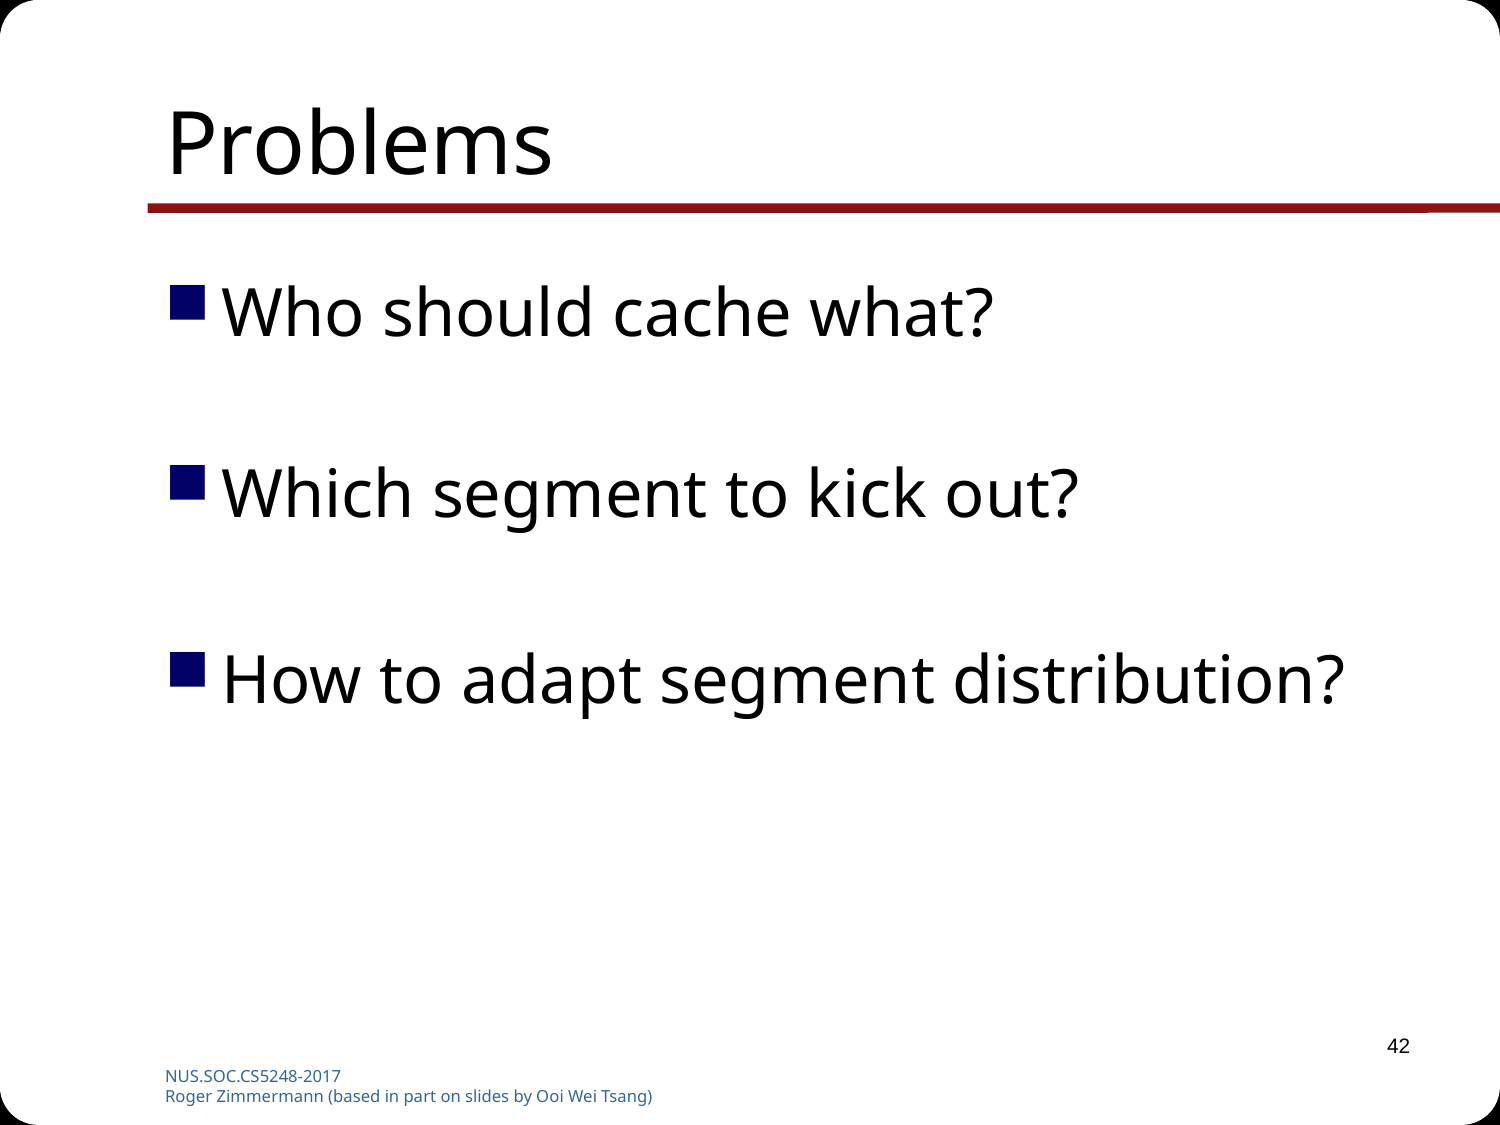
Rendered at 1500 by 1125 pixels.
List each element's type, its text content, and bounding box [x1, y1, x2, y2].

list Who should cache what? Which segment to kick out? How to adapt segment distribution? [149, 262, 1426, 1006]
slide_number NUS.SOC.CS5248-2017 Roger Zimmermann (based in part on slides by Ooi Wei Tsang) [149, 1058, 549, 1101]
footer [549, 1024, 1038, 1101]
slide_number 42 [1112, 1024, 1426, 1101]
title Problems [149, 45, 1426, 234]
